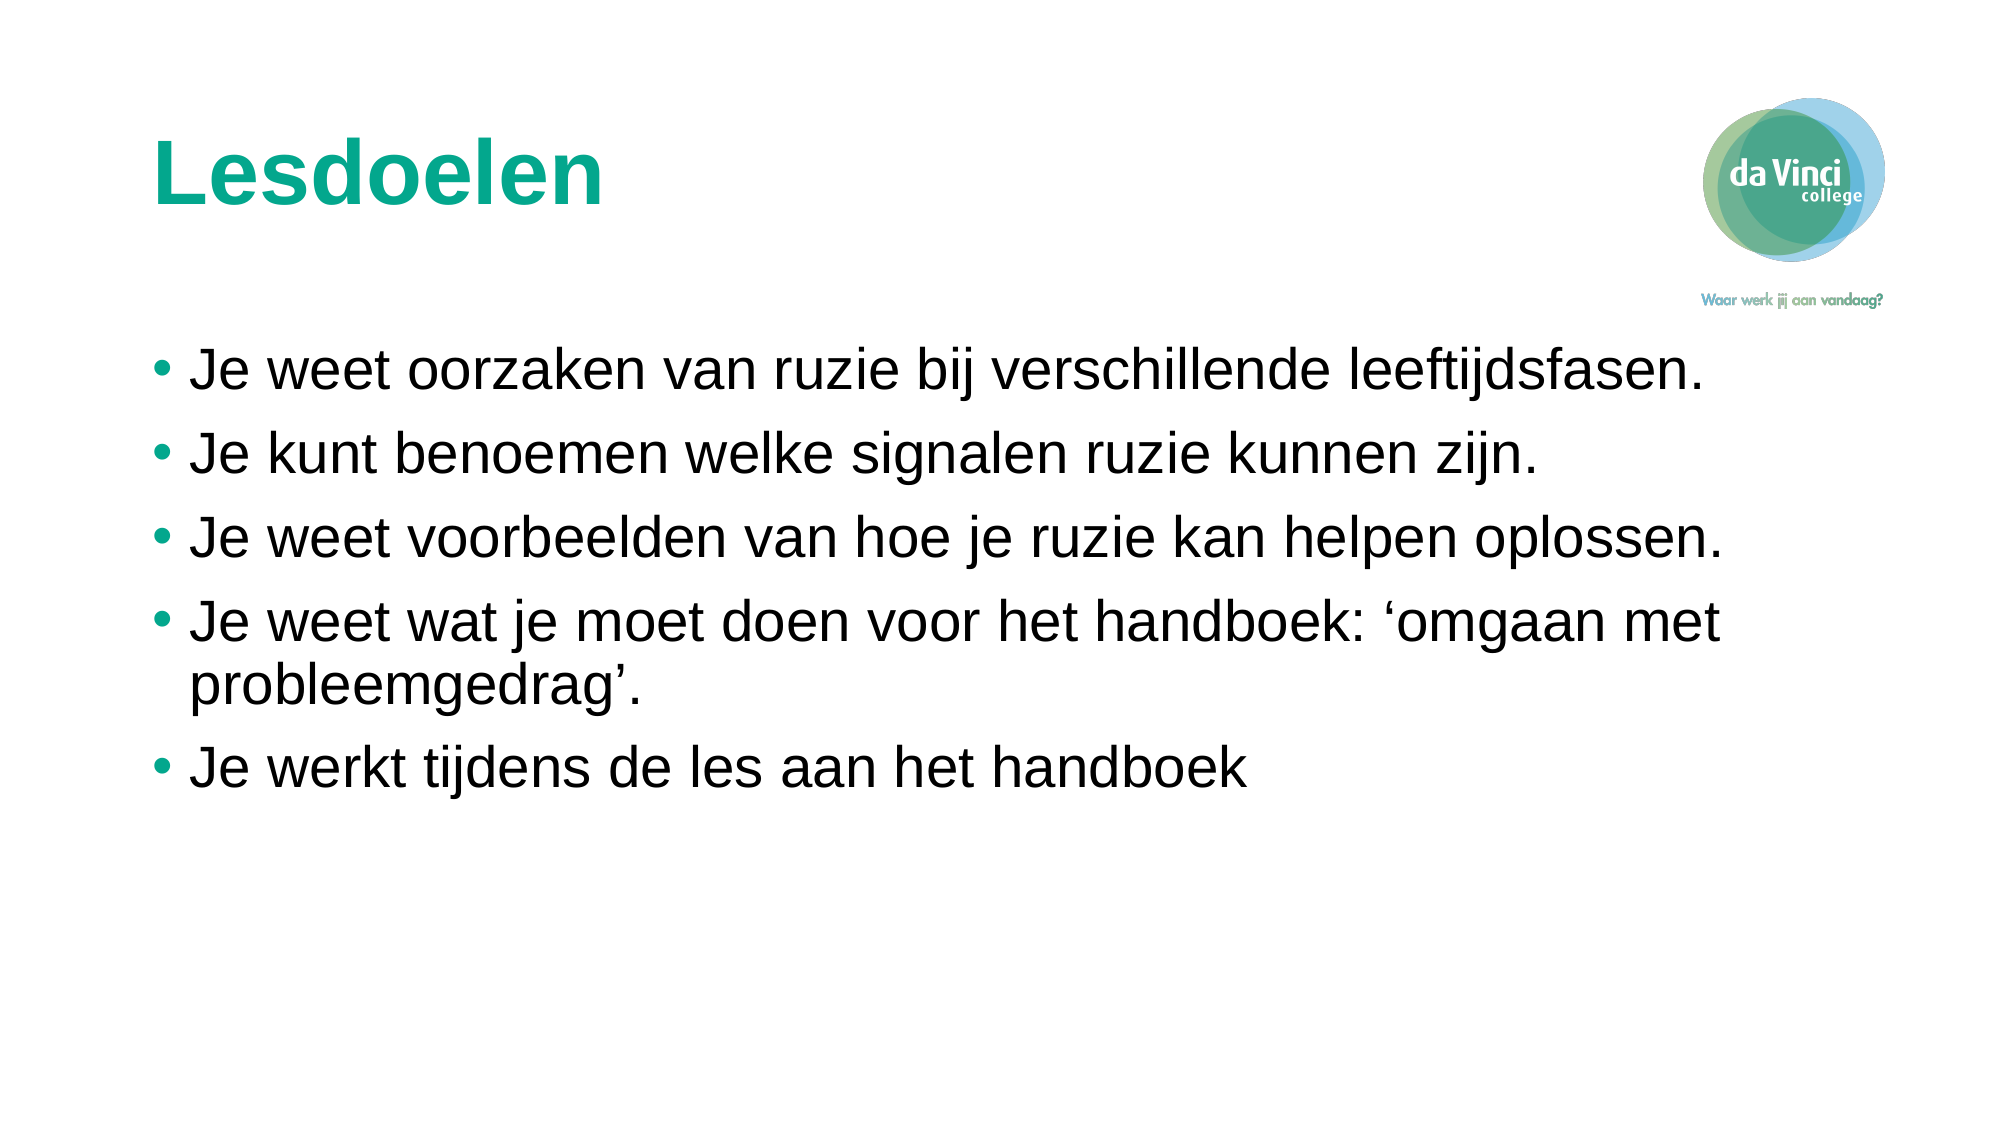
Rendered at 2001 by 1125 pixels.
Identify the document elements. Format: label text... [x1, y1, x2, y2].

list Je weet oorzaken van ruzie bij verschillende leeftijdsfasen. Je kunt benoemen welke signalen ruzie kunnen zijn. Je weet voorbeelden van hoe je ruzie kan helpen oplossen. Je weet wat je moet doen voor het handboek: ‘omgaan met probleemgedrag’. Je werkt tijdens de les aan het handboek [137, 332, 1863, 1046]
title Lesdoelen [137, 118, 1863, 237]
picture [1701, 98, 1885, 309]
